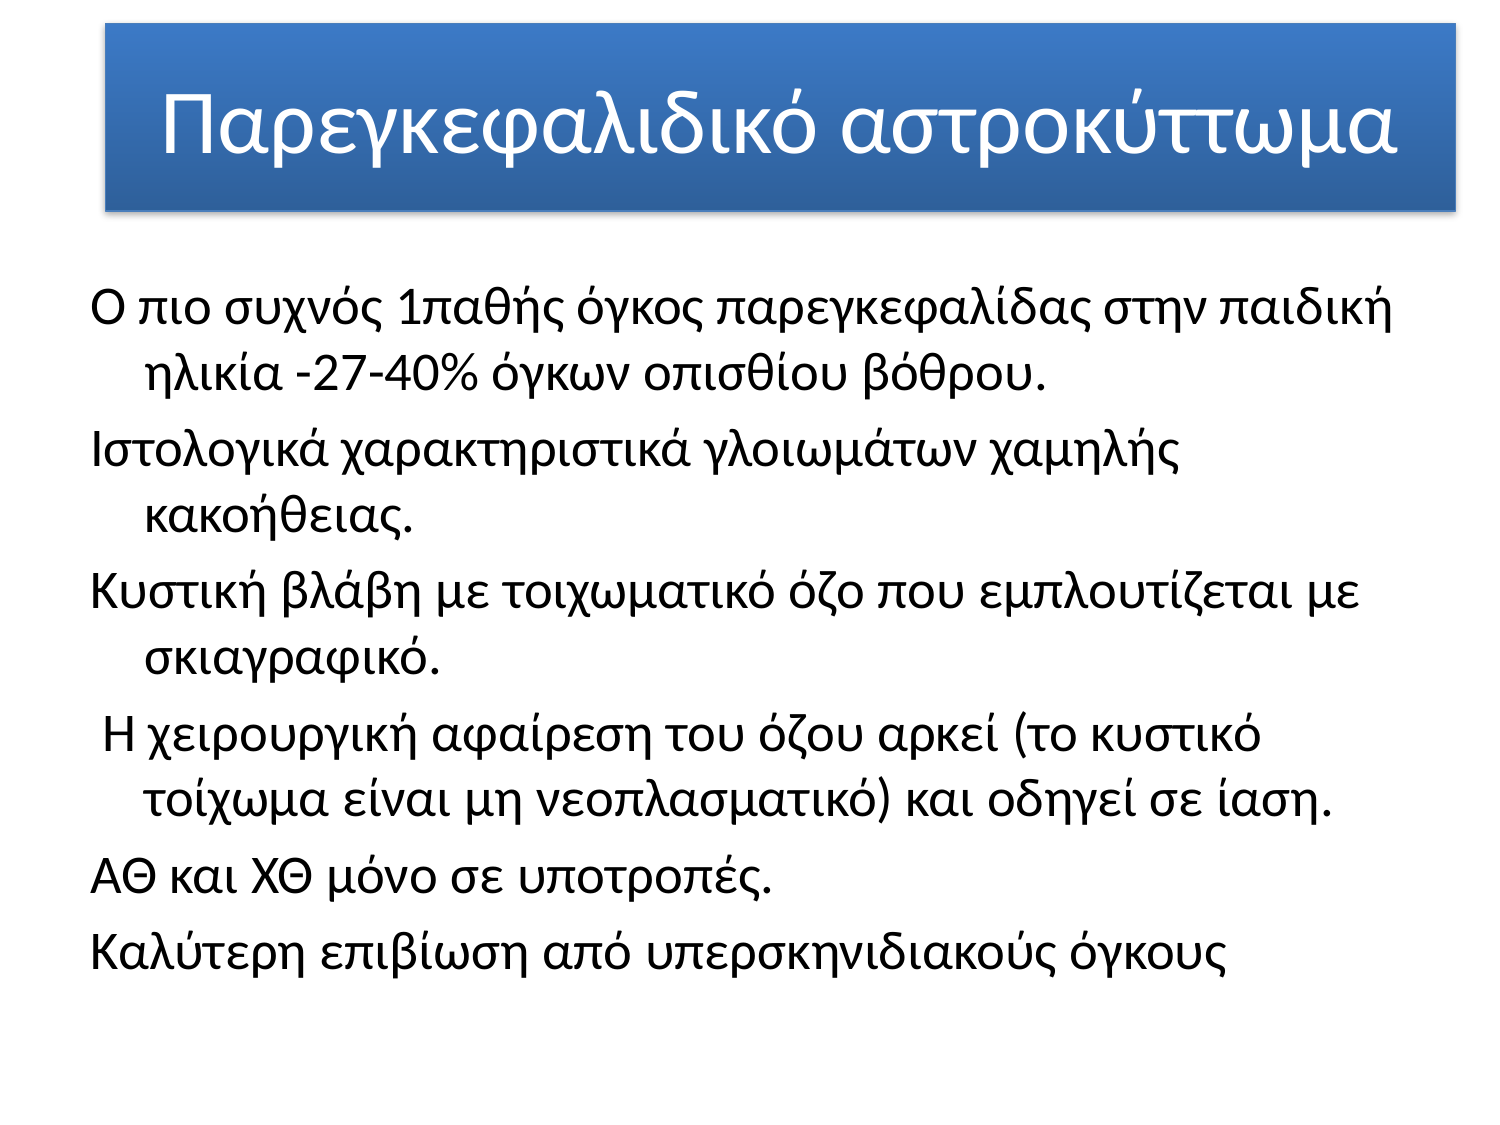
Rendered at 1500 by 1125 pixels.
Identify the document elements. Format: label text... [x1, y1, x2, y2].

title Παρεγκεφαλιδικό αστροκύττωμα [105, 23, 1456, 212]
list Ο πιο συχνός 1παθής όγκος παρεγκεφαλίδας στην παιδική ηλικία -27-40% όγκων οπισθίου βόθρου. Ιστολογικά χαρακτηριστικά γλοιωμάτων χαμηλής κακοήθειας. Κυστική βλάβη με τοιχωματικό όζο που εμπλουτίζεται με σκιαγραφικό. Η χειρουργική αφαίρεση του όζου αρκεί (το κυστικό τοίχωμα είναι μη νεοπλασματικό) και οδηγεί σε ίαση. ΑΘ και ΧΘ μόνο σε υποτροπές. Καλύτερη επιβίωση από υπερσκηνιδιακούς όγκους [75, 262, 1425, 1005]
